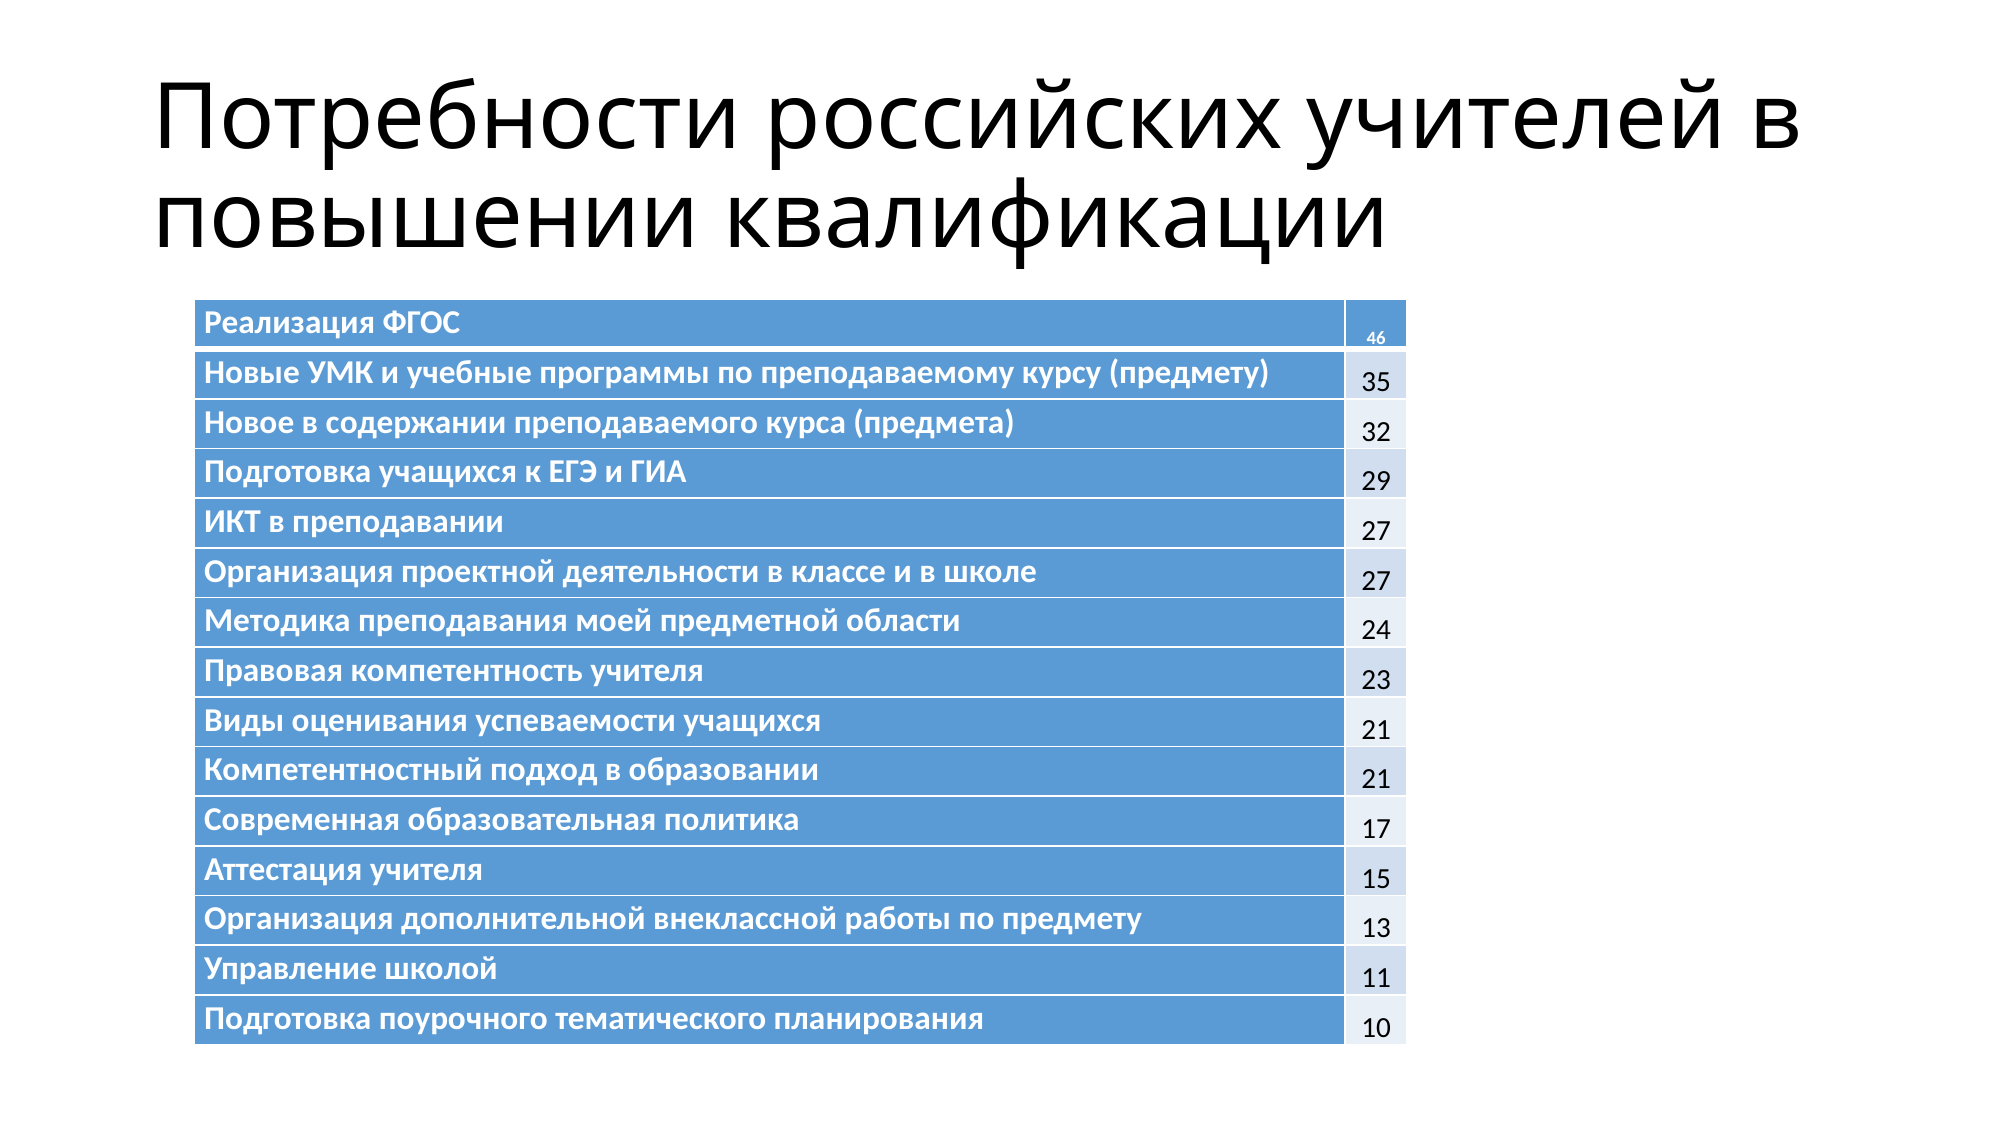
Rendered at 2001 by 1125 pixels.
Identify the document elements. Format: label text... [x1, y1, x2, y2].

table_cell 21 [1346, 698, 1406, 746]
table_cell Управление школой [195, 946, 1344, 994]
table_cell 10 [1346, 996, 1406, 1044]
table_cell 21 [1346, 747, 1406, 795]
table_cell 23 [1346, 648, 1406, 696]
table_cell Подготовка поурочного тематического планирования [195, 996, 1344, 1044]
table_cell 24 [1346, 598, 1406, 646]
table_cell 11 [1346, 946, 1406, 994]
table_cell Подготовка учащихся к ЕГЭ и ГИА [195, 449, 1344, 497]
title Потребности российских учителей в повышении квалификации [137, 59, 1863, 278]
table_cell 27 [1346, 549, 1406, 597]
table_cell Компетентностный подход в образовании [195, 747, 1344, 795]
table_cell Аттестация учителя [195, 847, 1344, 895]
table_cell Новые УМК и учебные программы по преподаваемому курсу (предмету) [195, 352, 1344, 398]
table_cell 15 [1346, 847, 1406, 895]
table_cell 17 [1346, 797, 1406, 845]
table_cell 13 [1346, 896, 1406, 944]
table_cell 32 [1346, 400, 1406, 448]
table_header Реализация ФГОС [195, 300, 1344, 346]
table_cell Новое в содержании преподаваемого курса (предмета) [195, 400, 1344, 448]
table_cell Организация дополнительной внеклассной работы по предмету [195, 896, 1344, 944]
table_cell Правовая компетентность учителя [195, 648, 1344, 696]
table_cell 29 [1346, 449, 1406, 497]
table_cell 27 [1346, 499, 1406, 547]
table_cell Современная образовательная политика [195, 797, 1344, 845]
table_cell 35 [1346, 352, 1406, 398]
table_header 46 [1346, 300, 1406, 346]
table_cell Методика преподавания моей предметной области [195, 598, 1344, 646]
table_cell Виды оценивания успеваемости учащихся [195, 698, 1344, 746]
table_cell ИКТ в преподавании [195, 499, 1344, 547]
table_cell Организация проектной деятельности в классе и в школе [195, 549, 1344, 597]
